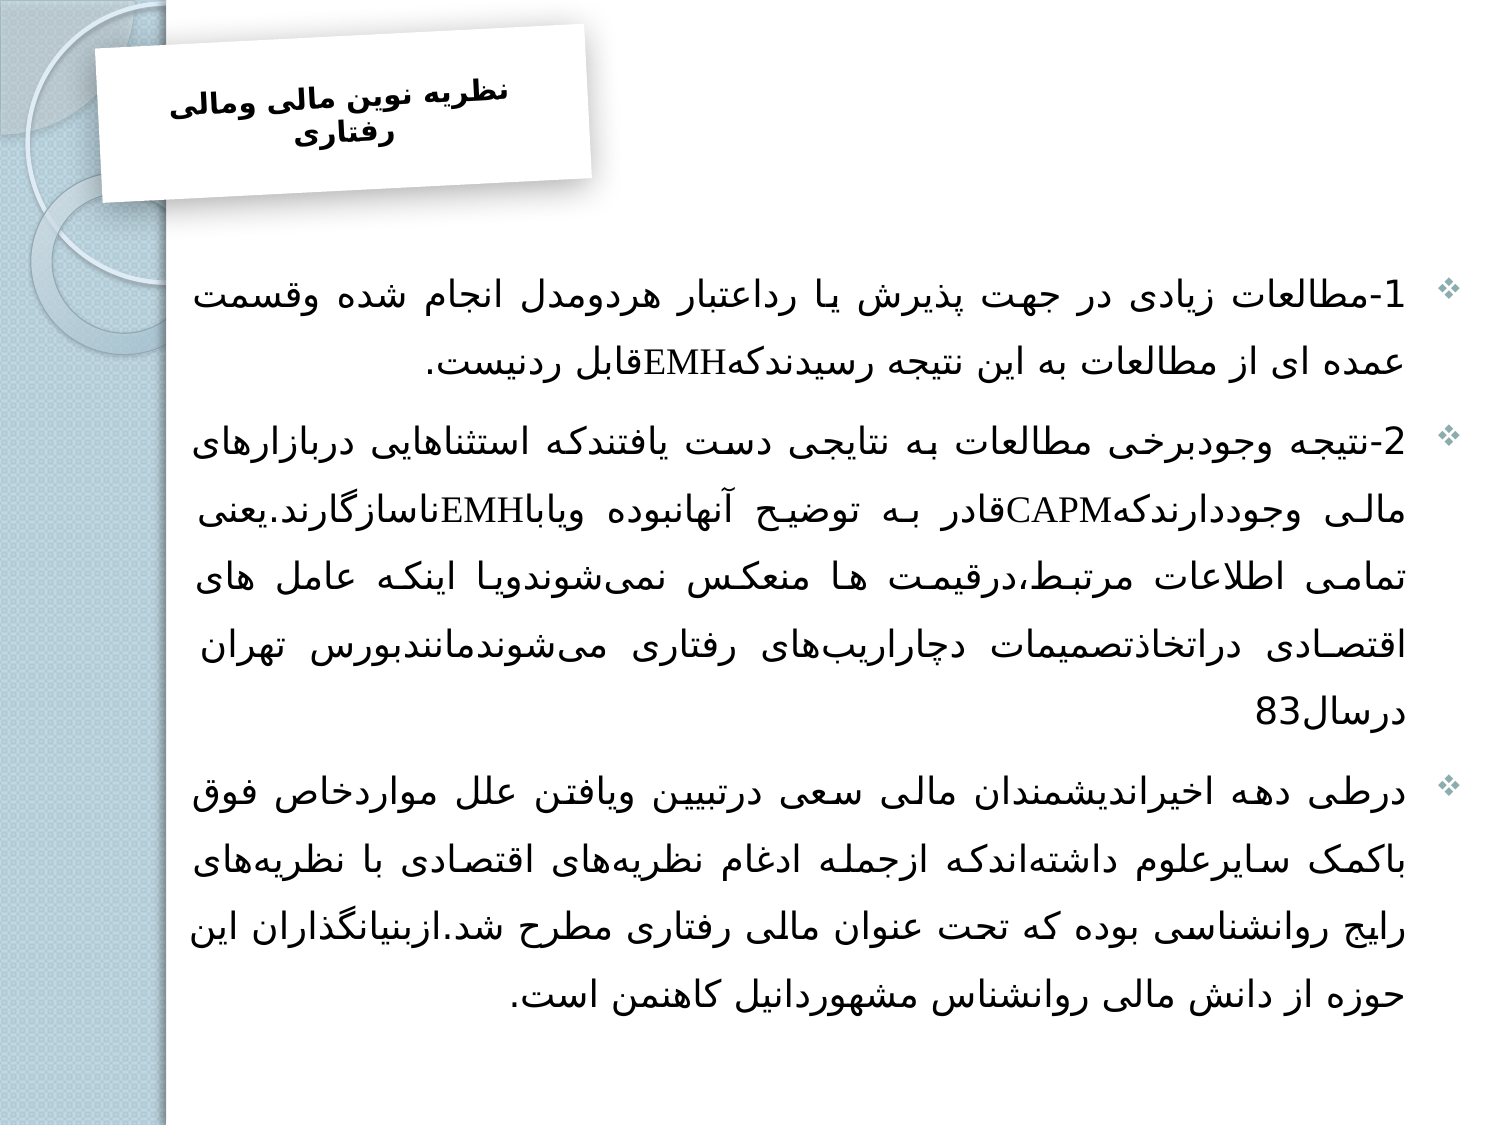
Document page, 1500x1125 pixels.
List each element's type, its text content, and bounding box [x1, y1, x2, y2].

text_box نظریه نوین مالی ومالی رفتاری [92, 21, 595, 205]
list 1-مطالعات زیادی در جهت پذیرش یا رداعتبار هردومدل انجام شده وقسمت عمده ای از مطالعات به این نتیجه رسیدندکهEMHقابل ردنیست. 2-نتیجه وجودبرخی مطالعات به نتایجی دست یافتندکه استثناهایی دربازارهای مالی وجوددارندکهCAPMقادر به توضیح آنهانبوده ویاباEMHناسازگارند.یعنی تمامی اطلاعات مرتبط،درقیمت ها منعکس نمی‌شوندویا اینکه عامل های اقتصادی دراتخاذتصمیمات دچاراریب‌های رفتاری می‌شوندمانندبورس تهران درسال83 درطی دهه اخیراندیشمندان مالی سعی درتبیین ویافتن علل مواردخاص فوق باکمک سایرعلوم داشته‌اندکه ازجمله ادغام نظریه‌های اقتصادی با نظریه‌های رایج روانشناسی بوده که تحت عنوان مالی رفتاری مطرح شد.ازبنیانگذاران این حوزه از دانش مالی روانشناس مشهوردانیل کاهنمن است. [173, 239, 1478, 1125]
